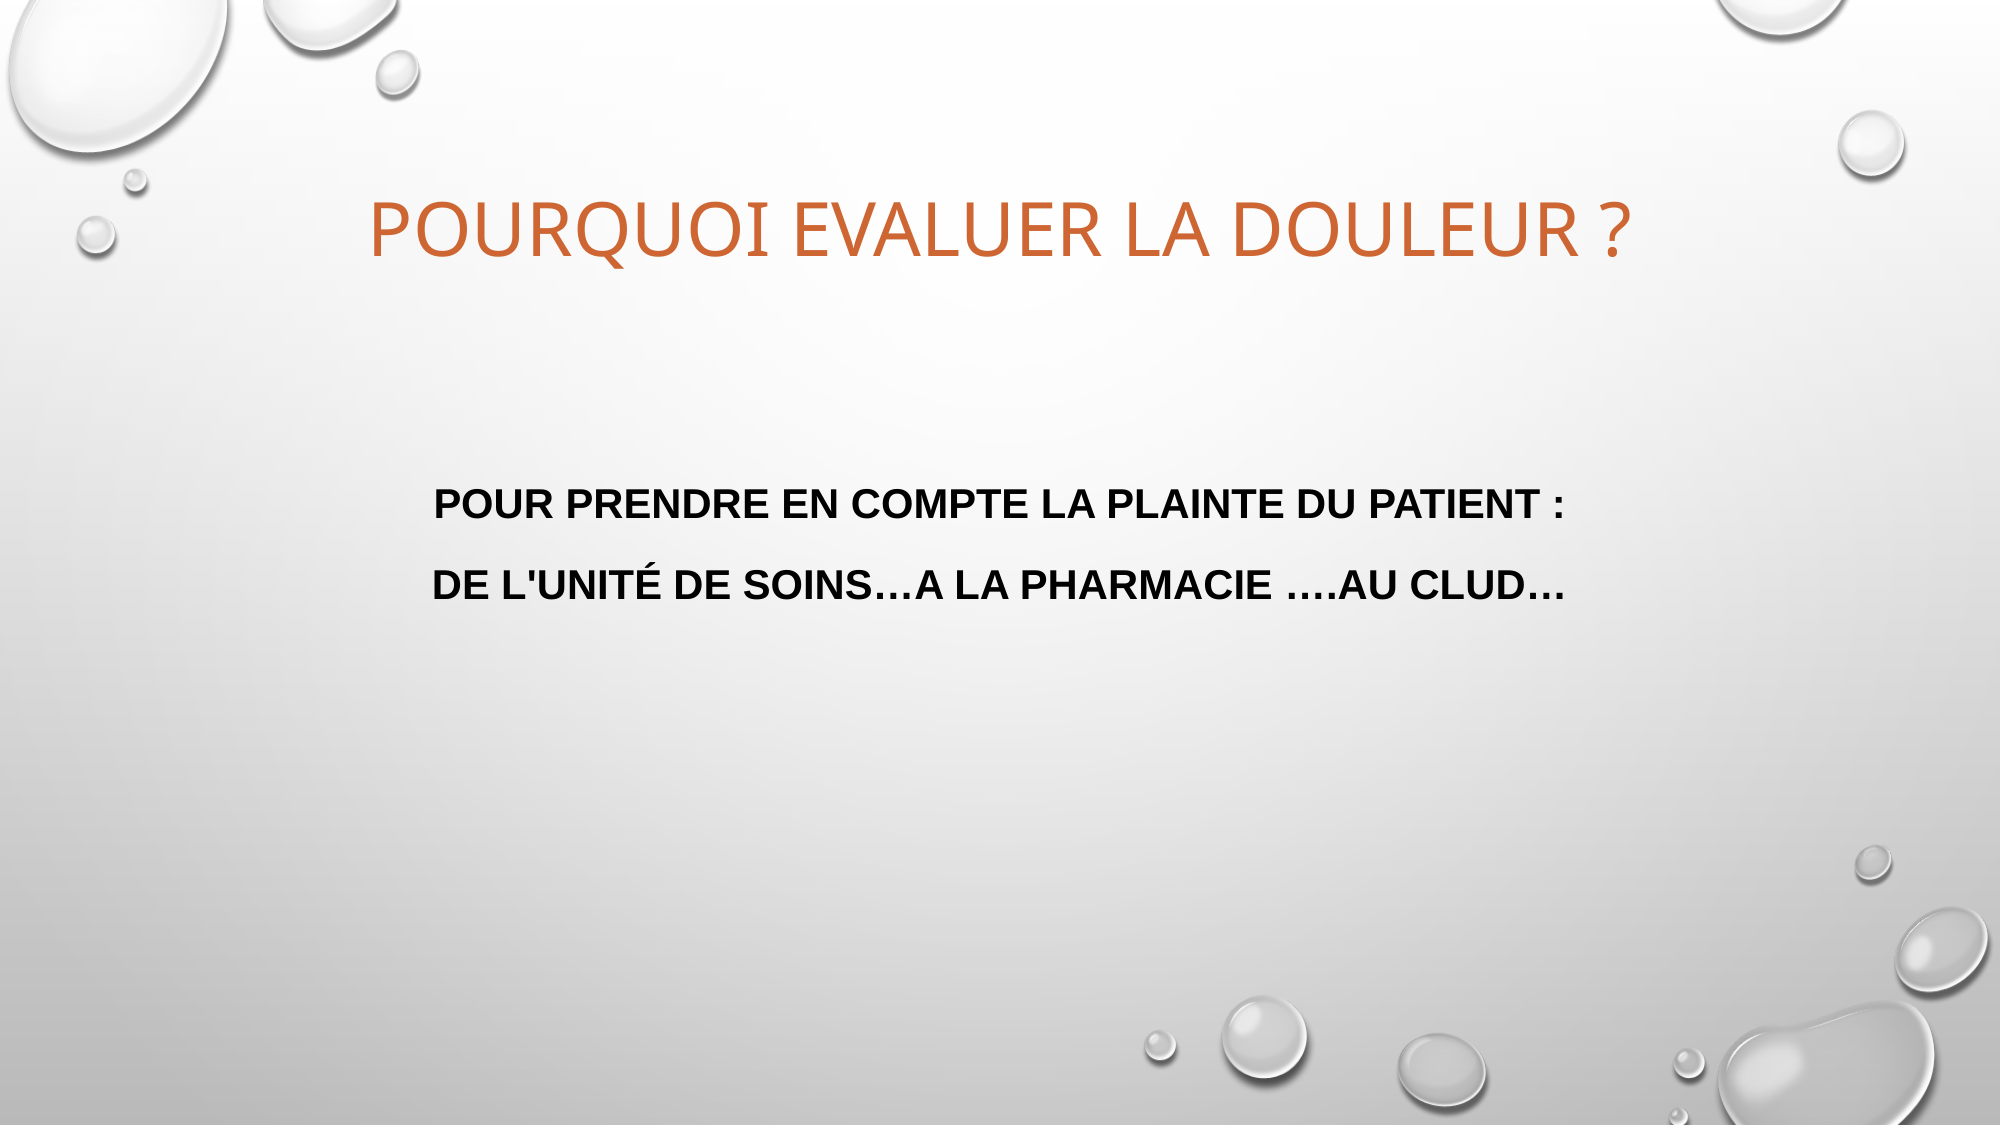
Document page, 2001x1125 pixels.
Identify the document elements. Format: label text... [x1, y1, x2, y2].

list Pour prendre en compte la plainte du patient : DE L'Unité DE SOINS…a la pharmacie ….AU CLUD… [149, 388, 1850, 950]
picture [0, 0, 2000, 1125]
title POURQUOI EVALUER LA DOULEUR ? [149, 101, 1851, 364]
